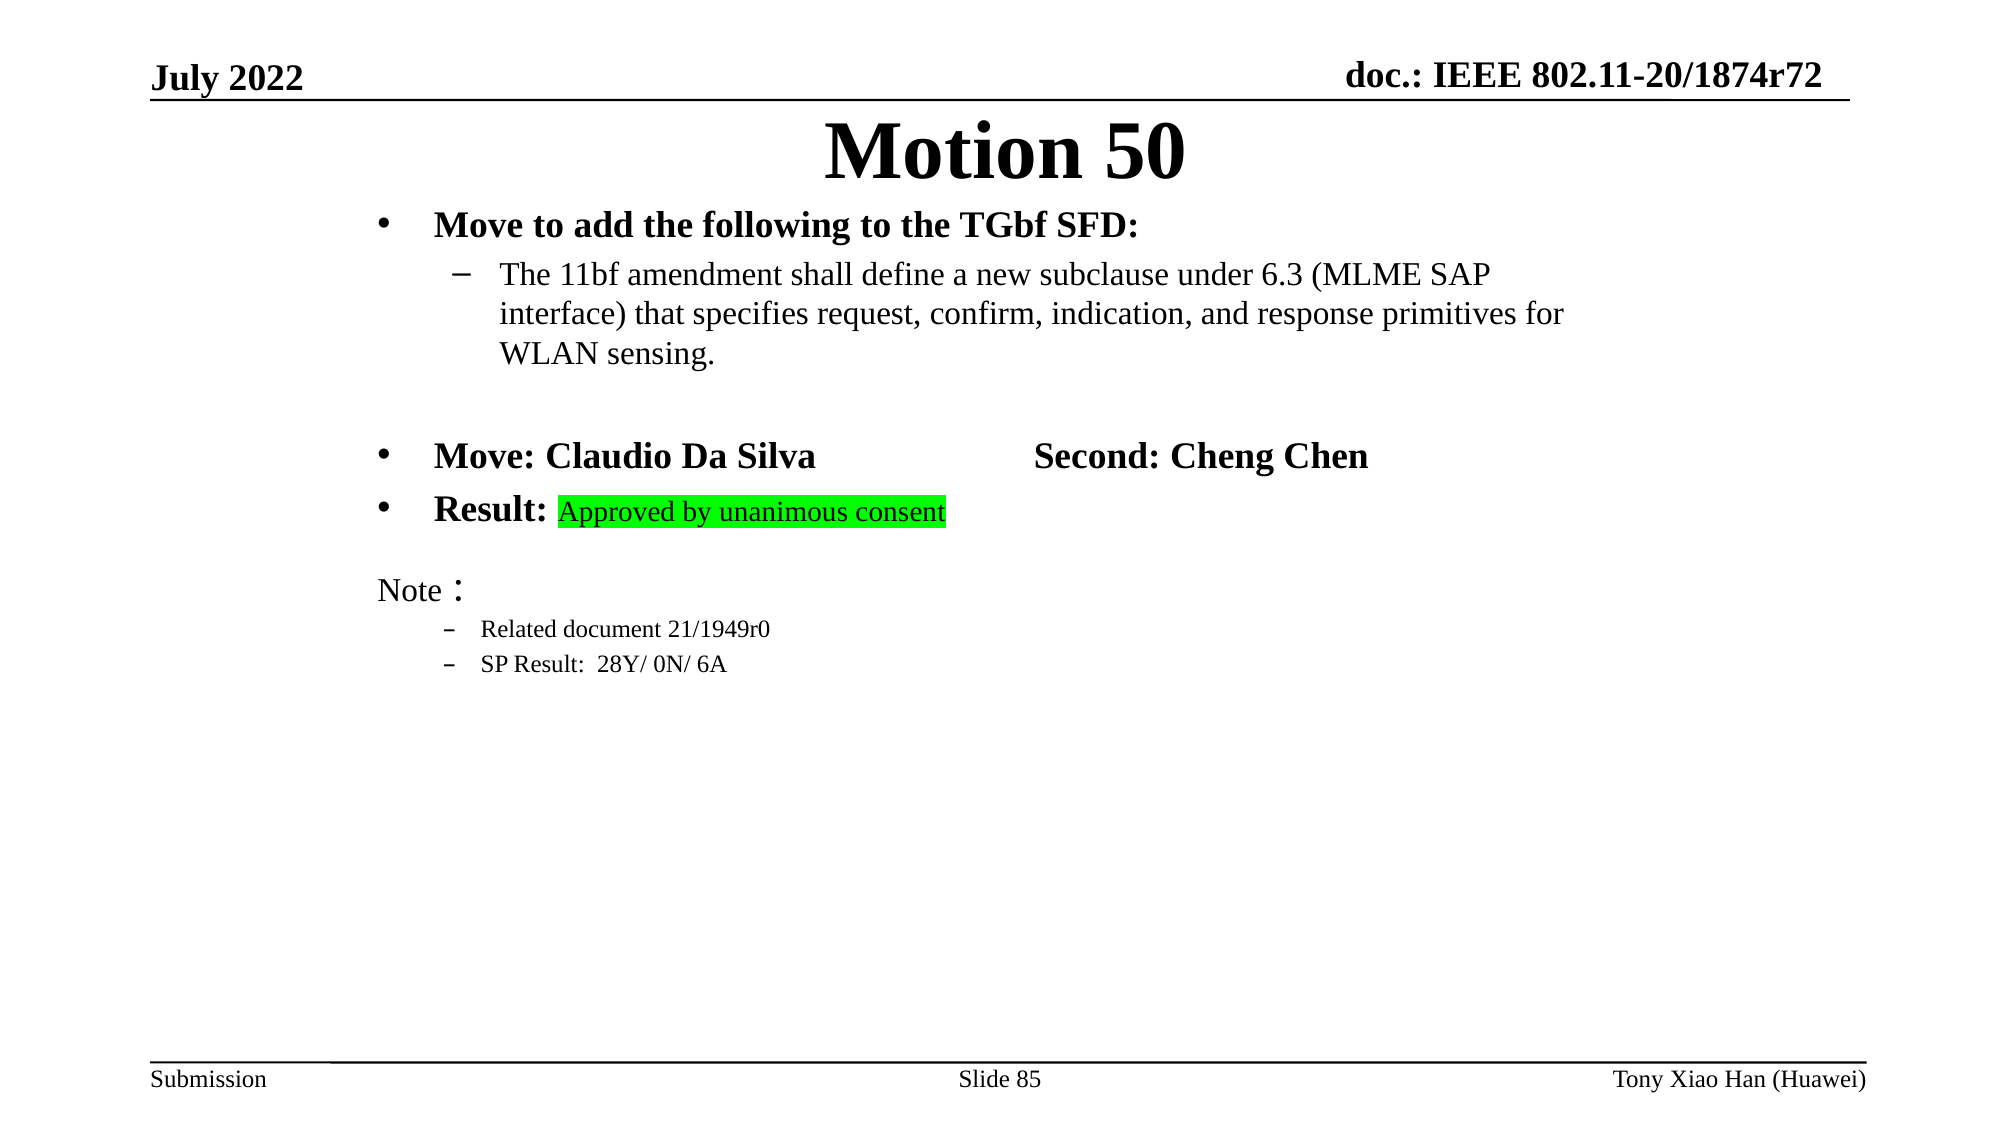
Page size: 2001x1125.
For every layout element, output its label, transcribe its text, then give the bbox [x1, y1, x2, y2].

text_box Motion 50 [368, 87, 1644, 225]
text_box Move to add the following to the TGbf SFD: The 11bf amendment shall define a new subclause under 6.3 (MLME SAP interface) that specifies request, confirm, indication, and response primitives for WLAN sensing. Move: Claudio Da Silva Second: Cheng Chen Result: Approved by unanimous consent Note： Related document 21/1949r0 SP Result: 28Y/ 0N/ 6A [362, 162, 1638, 850]
